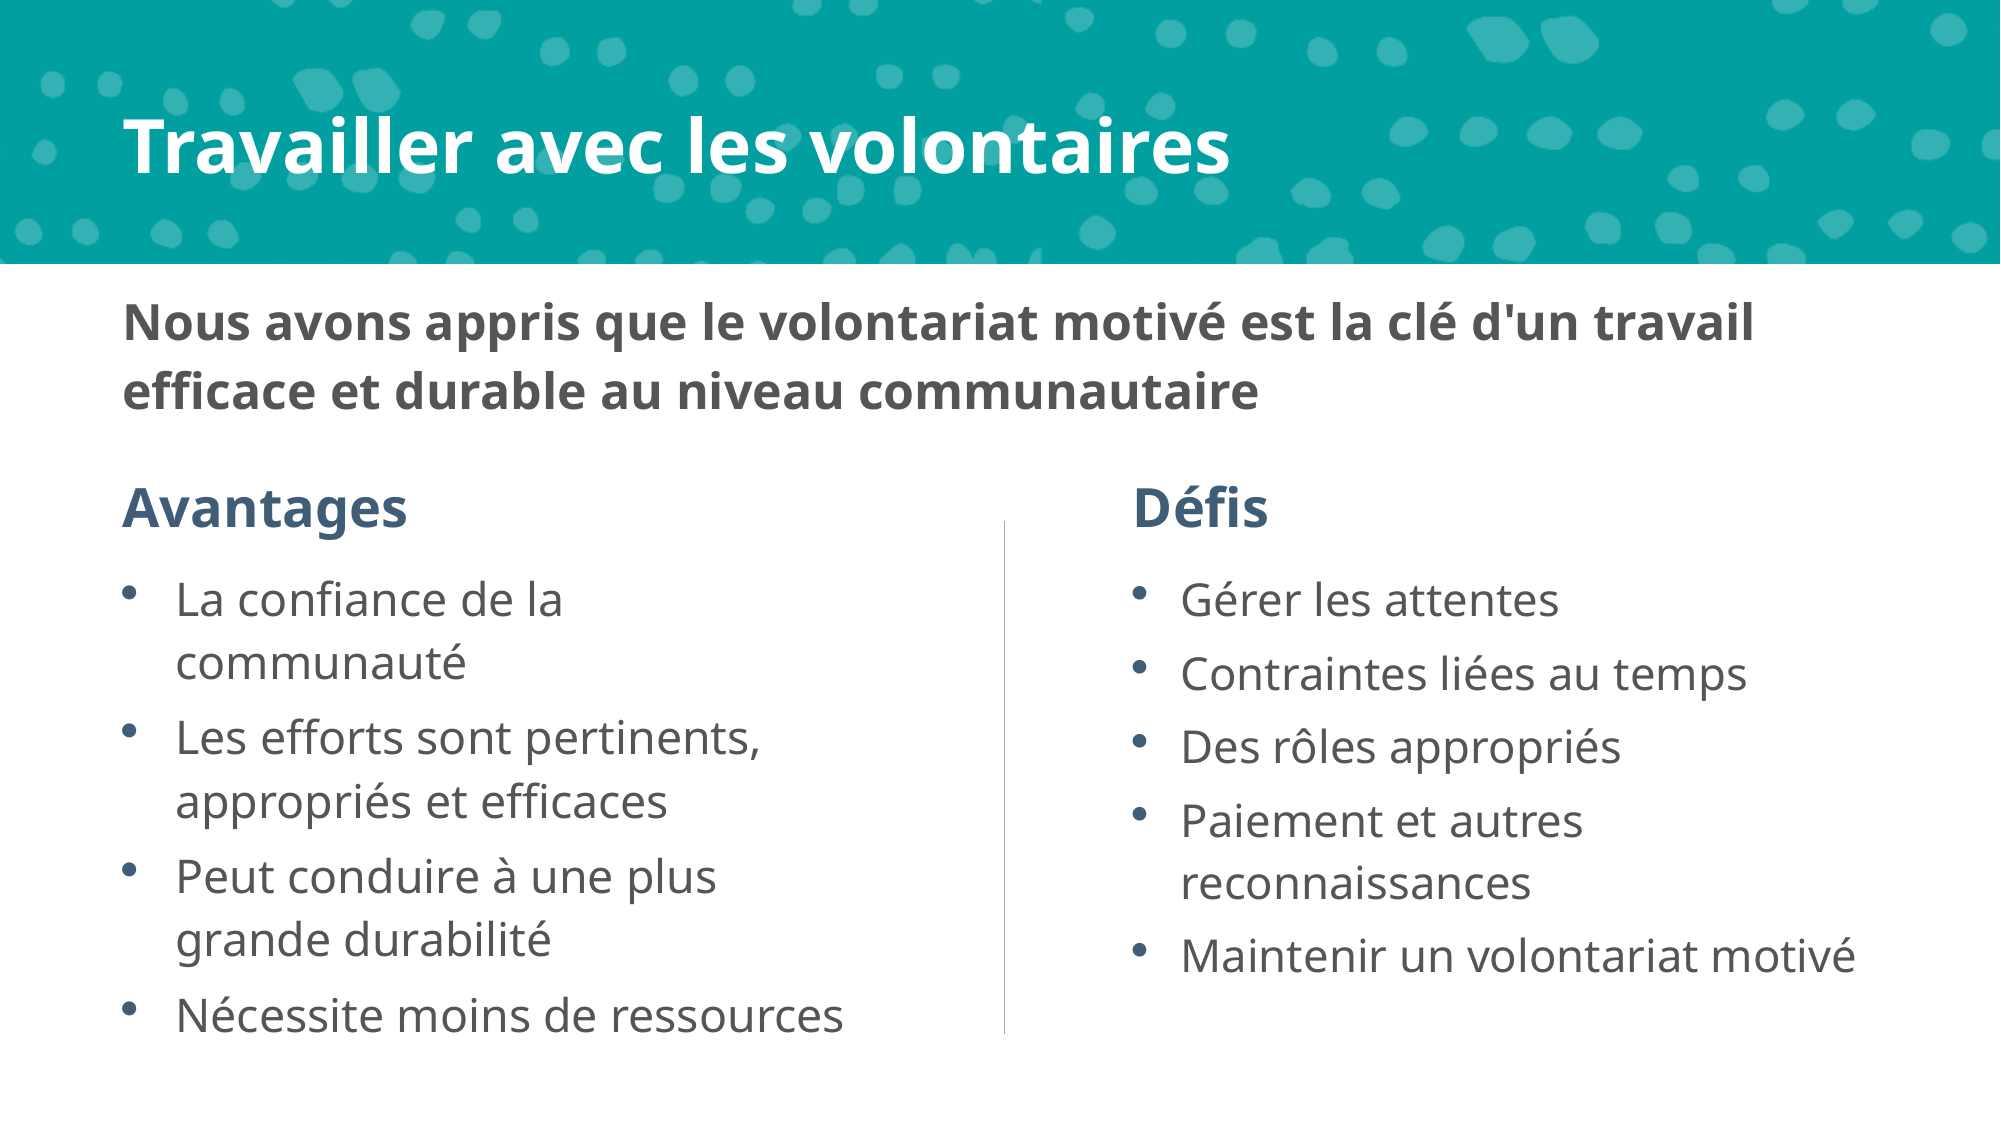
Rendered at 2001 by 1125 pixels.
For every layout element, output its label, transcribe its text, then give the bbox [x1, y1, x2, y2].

list Défis [1117, 456, 1883, 555]
title Travailler avec les volontaires [107, 40, 1833, 258]
list La confiance de la communauté Les efforts sont pertinents, appropriés et efficaces Peut conduire à une plus grande durabilité Nécessite moins de ressources [107, 554, 873, 1081]
list Gérer les attentes Contraintes liées au temps Des rôles appropriés Paiement et autres reconnaissances Maintenir un volontariat motivé [1117, 555, 1883, 1035]
list Avantages [107, 456, 873, 554]
list Nous avons appris que le volontariat motivé est la clé d'un travail efficace et durable au niveau communautaire [107, 274, 1883, 429]
